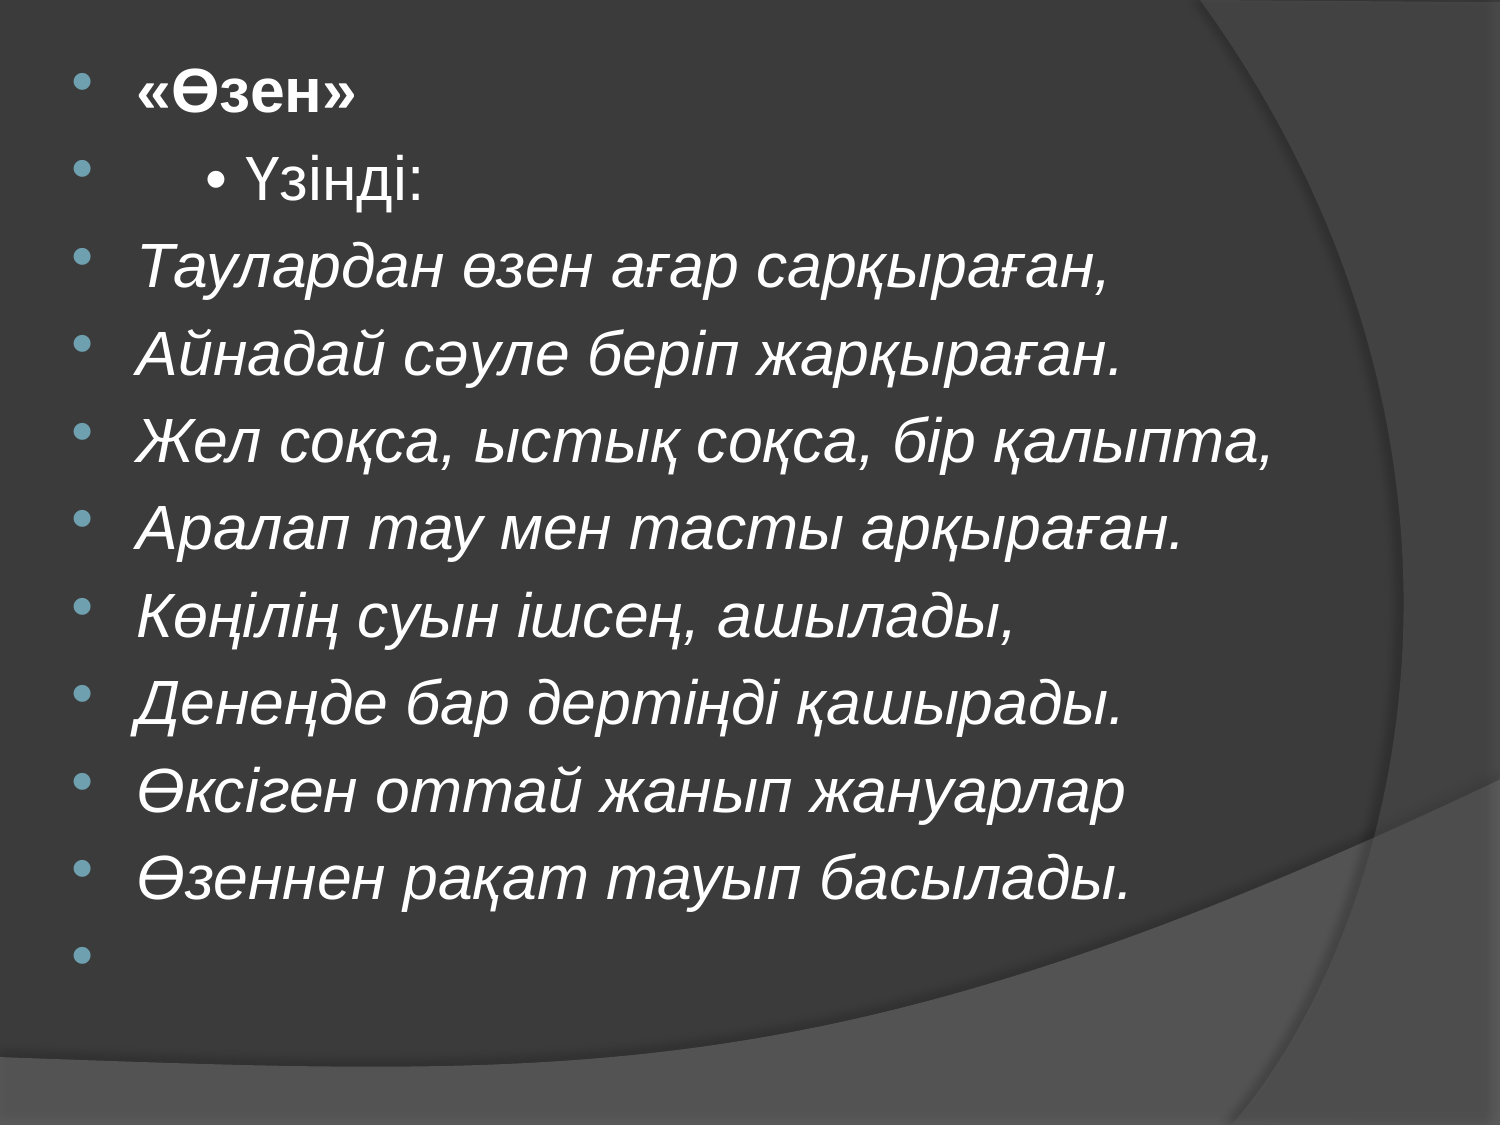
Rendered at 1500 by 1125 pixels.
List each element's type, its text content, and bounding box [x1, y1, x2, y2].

list «Өзен» • Үзінді: Таулардан өзен ағар сарқыраған, Айнадай сәуле беріп жарқыраған. Жел соқса, ыстық соқса, бір қалыпта, Аралап тау мен тасты арқыраған. Көңілің суын ішсең, ашылады, Денеңде бар дертіңді қашырады. Өксіген оттай жанып жануарлар Өзеннен рақат тауып басылады. [53, 42, 1449, 1083]
